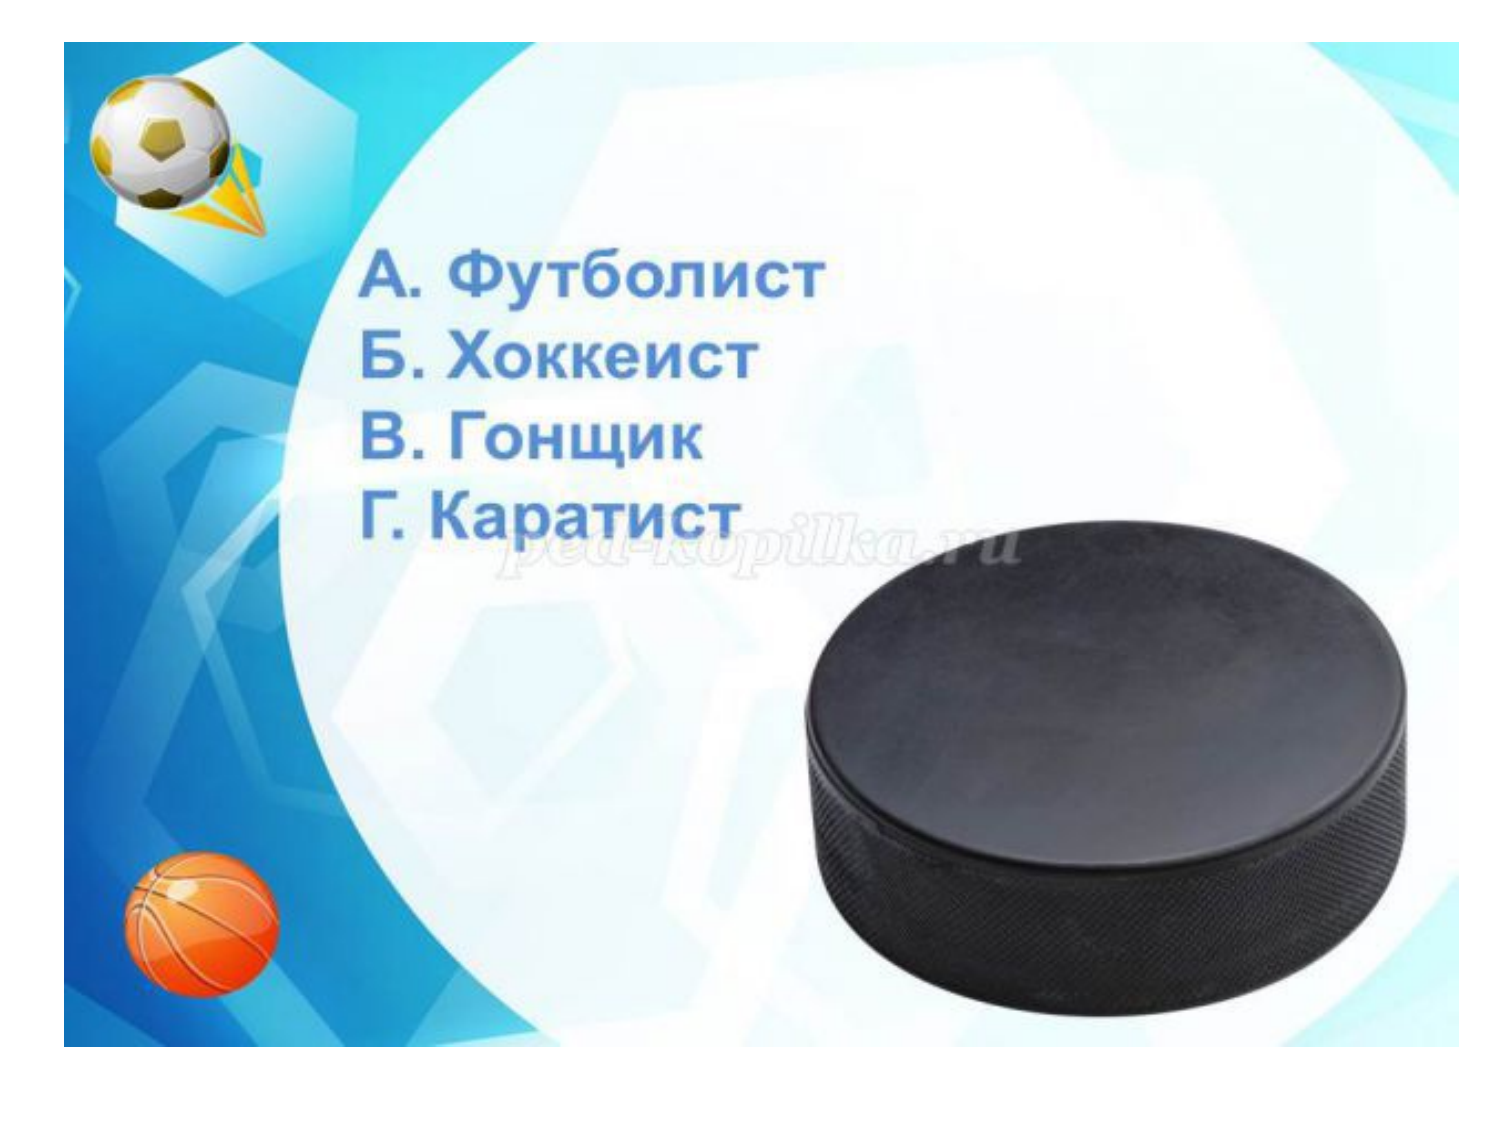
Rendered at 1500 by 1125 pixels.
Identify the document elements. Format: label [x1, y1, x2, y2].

list [64, 42, 1459, 1047]
